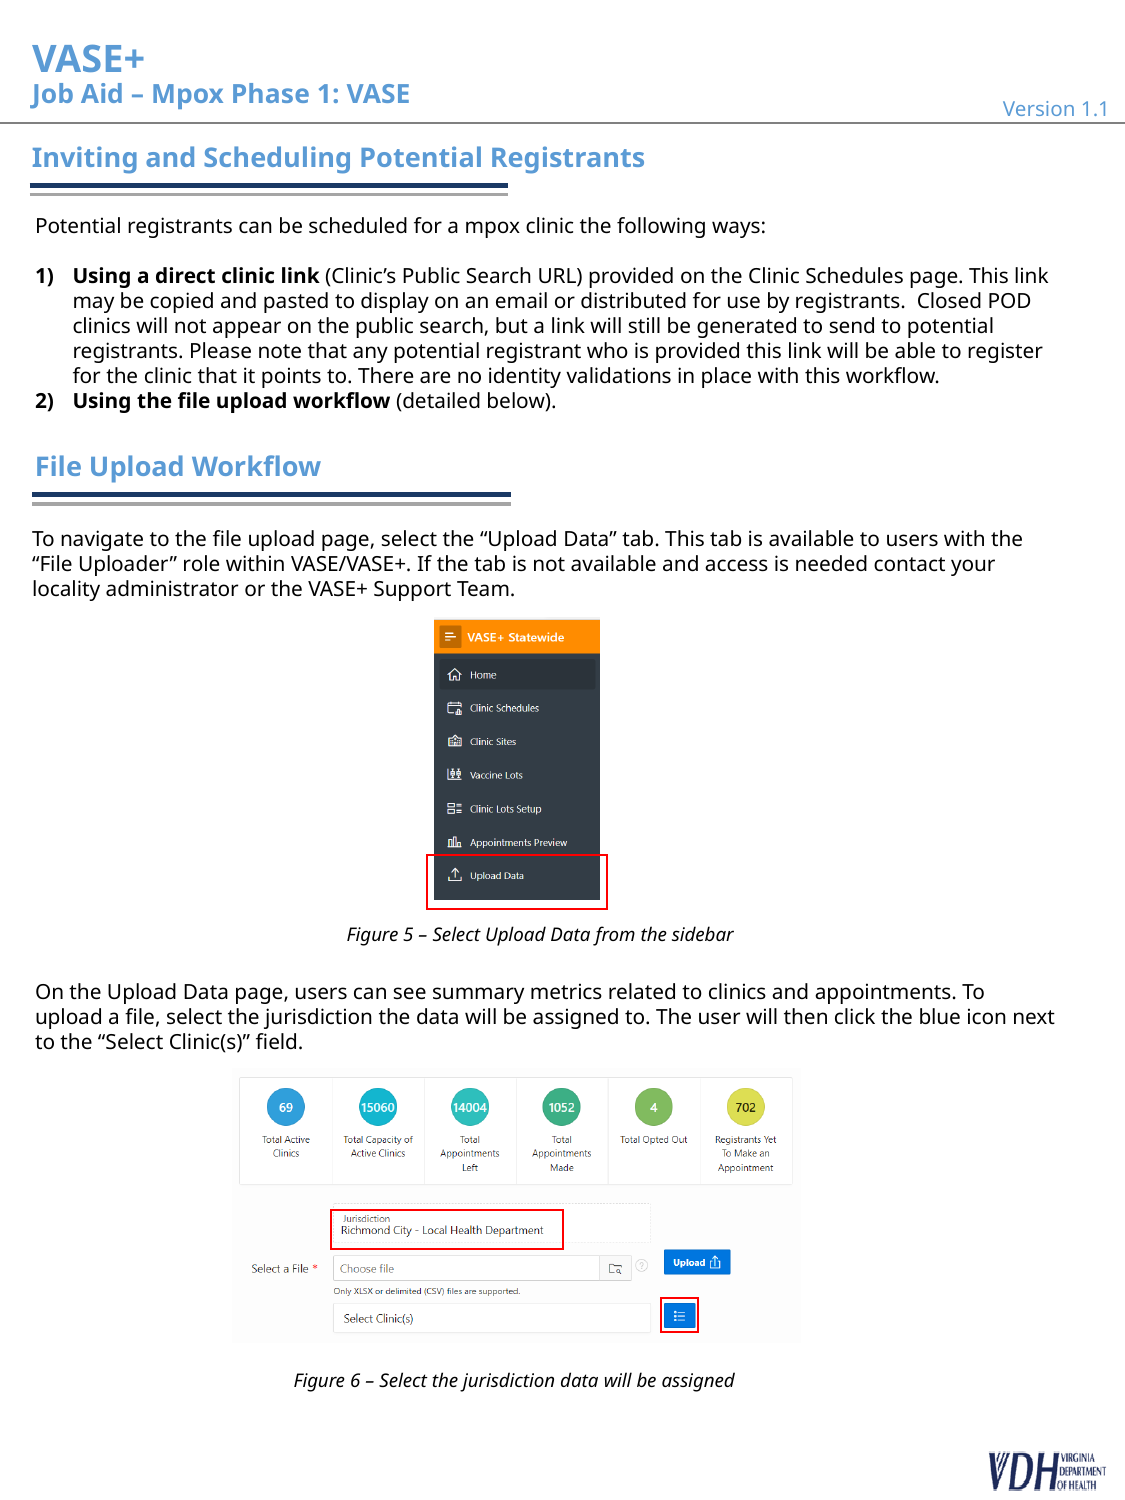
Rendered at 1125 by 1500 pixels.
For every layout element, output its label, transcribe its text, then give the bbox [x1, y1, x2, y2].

text_box To navigate to the file upload page, select the “Upload Data” tab. This tab is available to users with the “File Uploader” role within VASE/VASE+. If the tab is not available and access is needed contact your locality administrator or the VASE+ Support Team. [17, 518, 1084, 609]
picture [232, 1068, 801, 1343]
text_box File Upload Workflow [19, 442, 1070, 490]
text_box Inviting and Scheduling Potential Registrants [17, 132, 1068, 181]
picture [987, 1444, 1108, 1494]
title VASE+ Job Aid – Mpox Phase 1: VASE [17, 32, 825, 118]
text_box Potential registrants can be scheduled for a mpox clinic the following ways: Using a direct clinic link (Clinic’s Public Search URL) provided on the Clinic Schedules page. This link may be copied and pasted to display on an email or distributed for use by registrants. Closed POD clinics will not appear on the public search, but a link will still be generated to send to potential registrants. ​Please note that any potential registrant who is provided this link will be able to register for the clinic that it points to. There are no identity validations in place with this workflow. Using the file upload workflow (detailed below). [19, 205, 1068, 442]
picture [434, 617, 600, 900]
text_box Figure 6 – Select the jurisdiction data will be assigned [230, 1361, 803, 1399]
text_box [426, 854, 608, 910]
text_box Figure 5 – Select Upload Data from the sidebar [253, 915, 827, 953]
text_box On the Upload Data page, users can see summary metrics related to clinics and appointments. To upload a file, select the jurisdiction the data will be assigned to. The user will then click the blue icon next to the “Select Clinic(s)” field. [20, 971, 1073, 1062]
text_box Version 1.1 [667, 43, 1125, 129]
